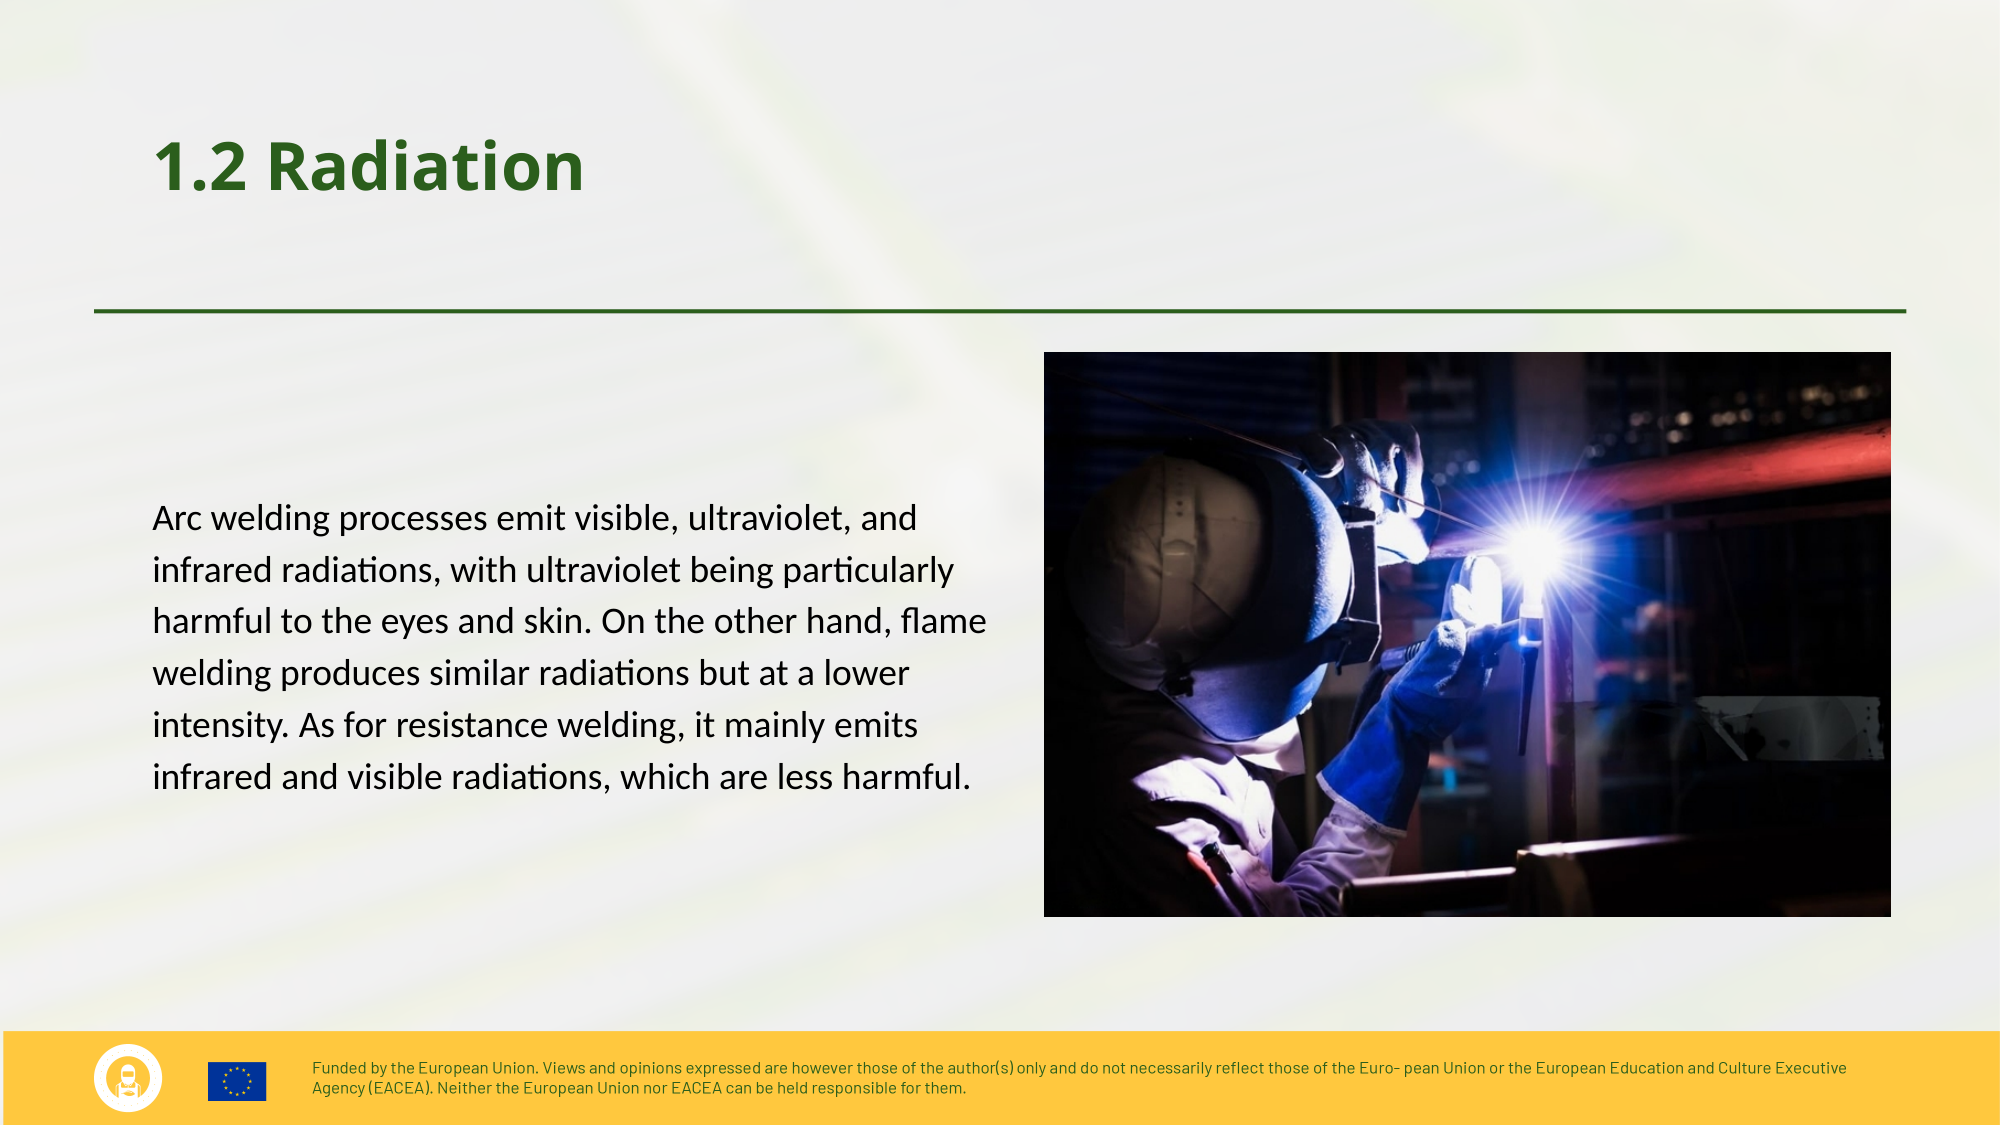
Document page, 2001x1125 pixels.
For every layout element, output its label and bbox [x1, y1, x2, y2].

picture [1044, 352, 1891, 917]
list [0, 0, 2000, 1125]
